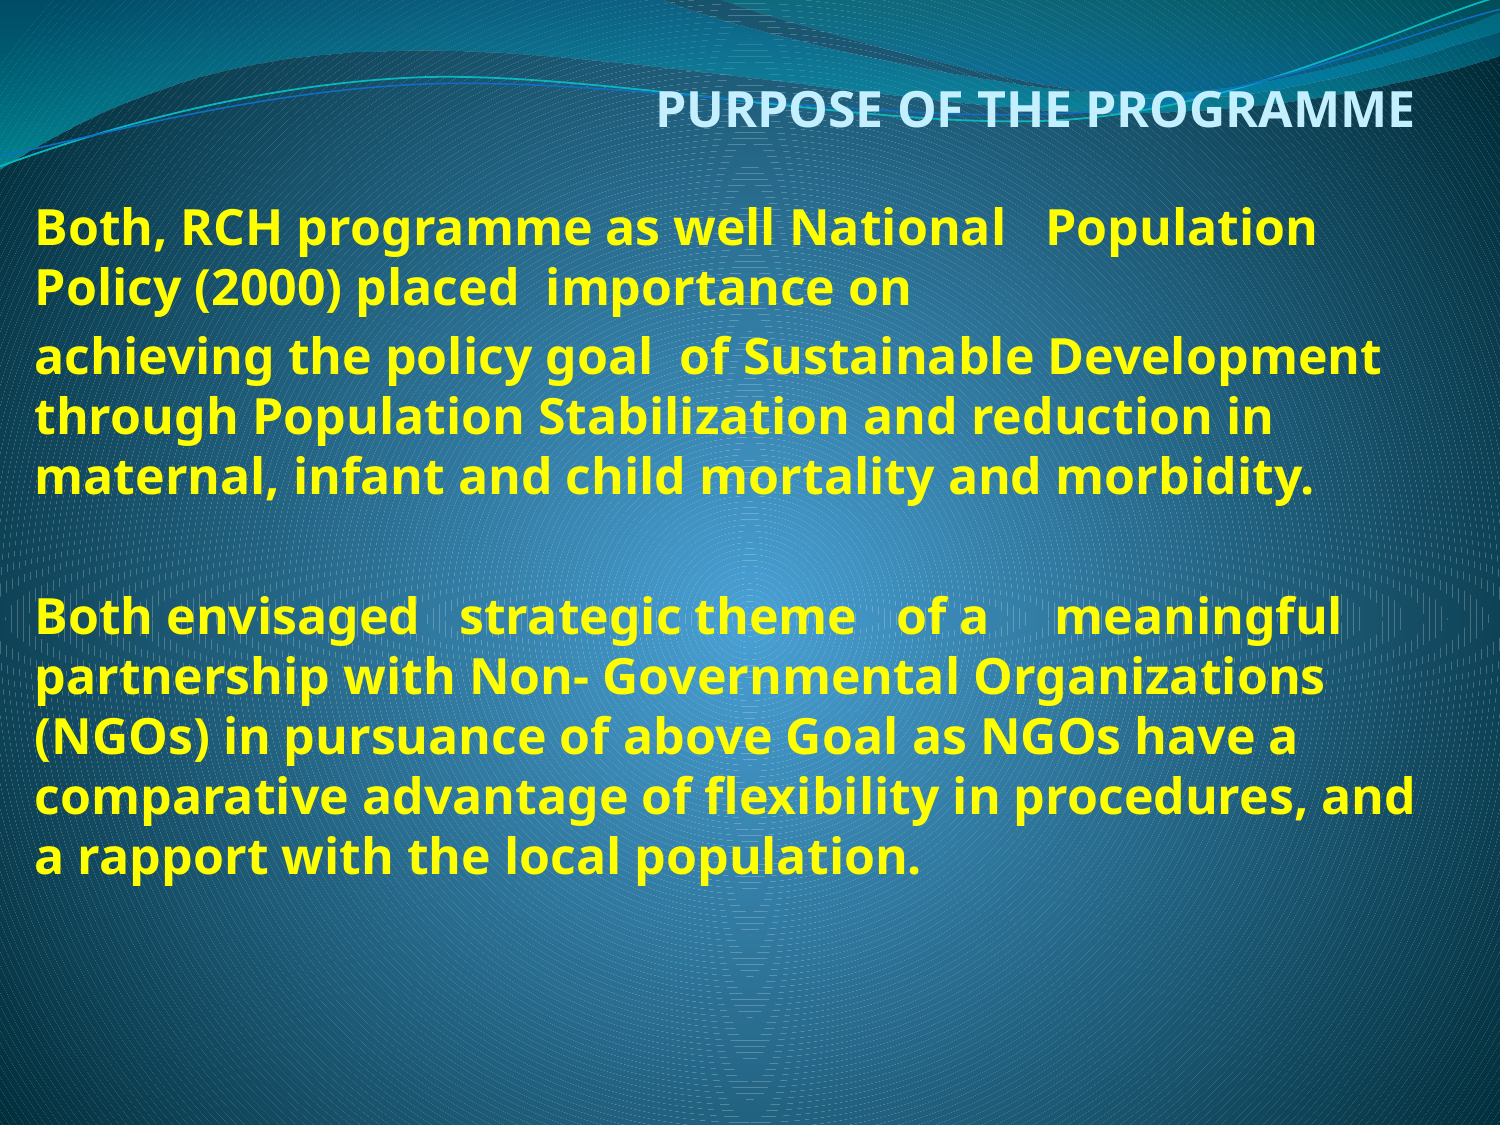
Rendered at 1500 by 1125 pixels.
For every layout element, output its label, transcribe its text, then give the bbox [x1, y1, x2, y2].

subtitle Both, RCH programme as well National Population Policy (2000) placed importance on achieving the policy goal of Sustainable Development through Population Stabilization and reduction in maternal, infant and child mortality and morbidity. Both envisaged strategic theme of a meaningful partnership with Non- Governmental Organizations (NGOs) in pursuance of above Goal as NGOs have a comparative advantage of flexibility in procedures, and a rapport with the local population. [34, 187, 1466, 1075]
title PURPOSE OF THE PROGRAMME [46, 37, 1420, 138]
